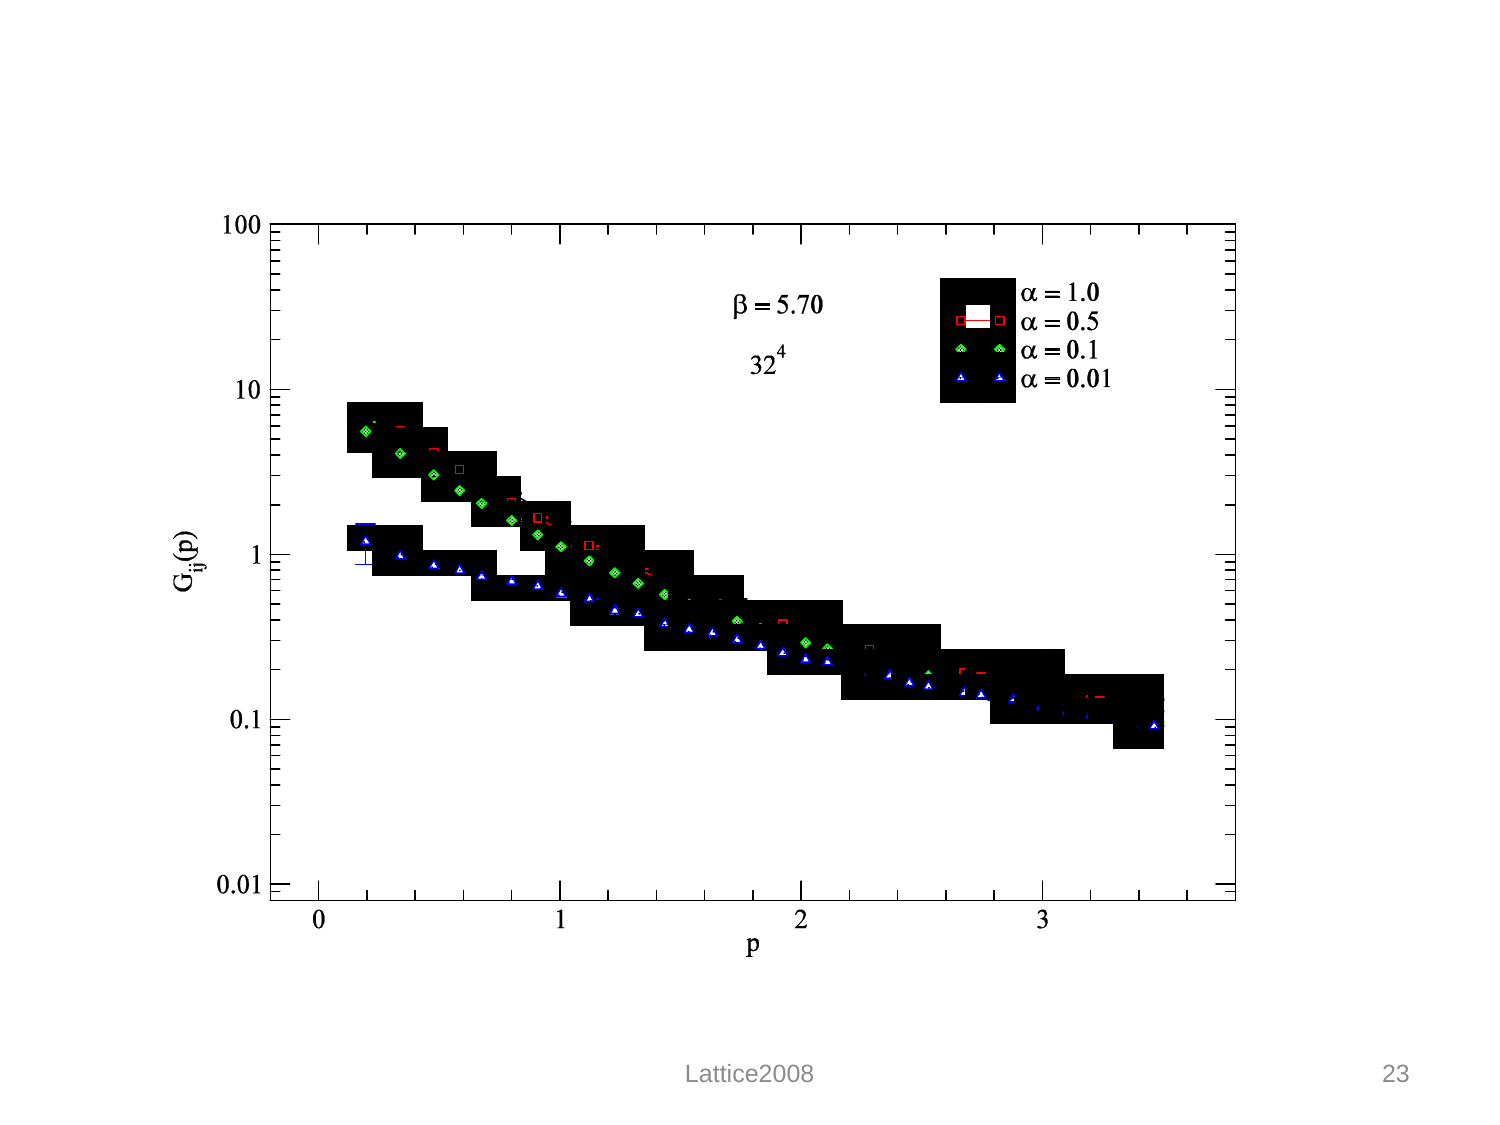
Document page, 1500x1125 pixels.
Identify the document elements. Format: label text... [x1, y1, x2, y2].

picture [125, 79, 1375, 1046]
footer Lattice2008 [512, 1053, 988, 1103]
slide_number 23 [1074, 1042, 1425, 1103]
